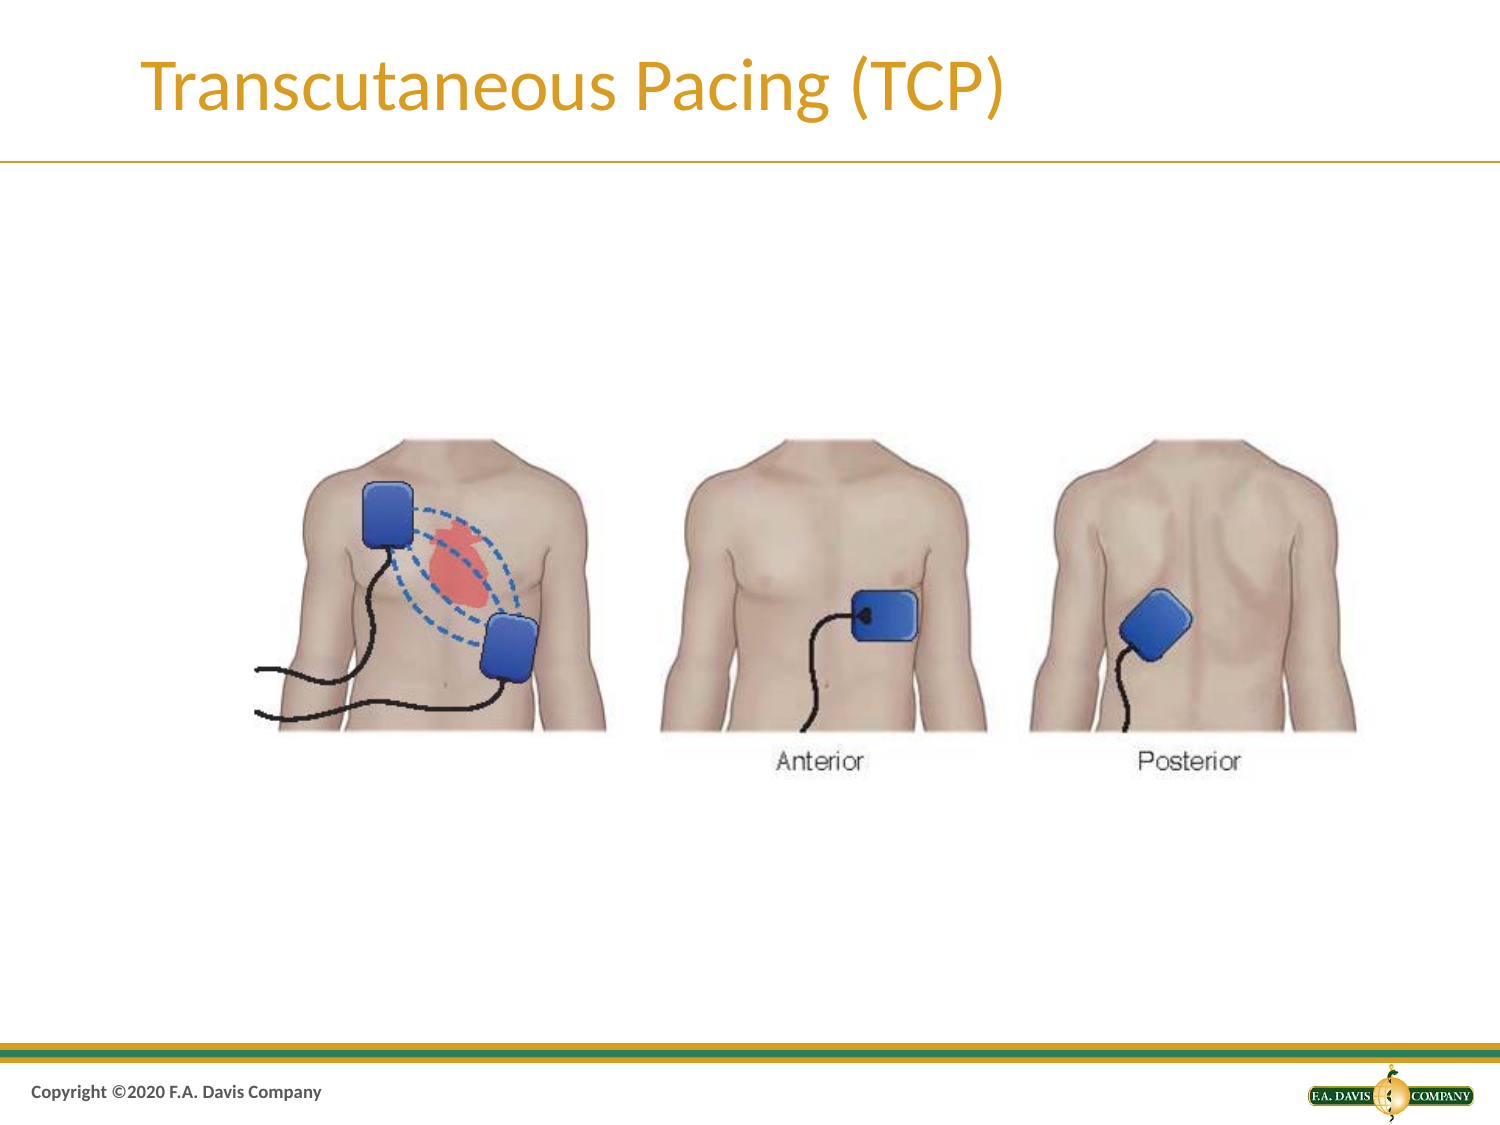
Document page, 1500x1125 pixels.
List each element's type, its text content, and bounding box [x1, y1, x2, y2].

title Transcutaneous Pacing (TCP) [125, 0, 1476, 188]
picture [0, 1043, 1500, 1050]
picture [1308, 1064, 1474, 1124]
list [253, 432, 626, 738]
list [634, 432, 1376, 783]
picture [0, 1058, 1500, 1063]
